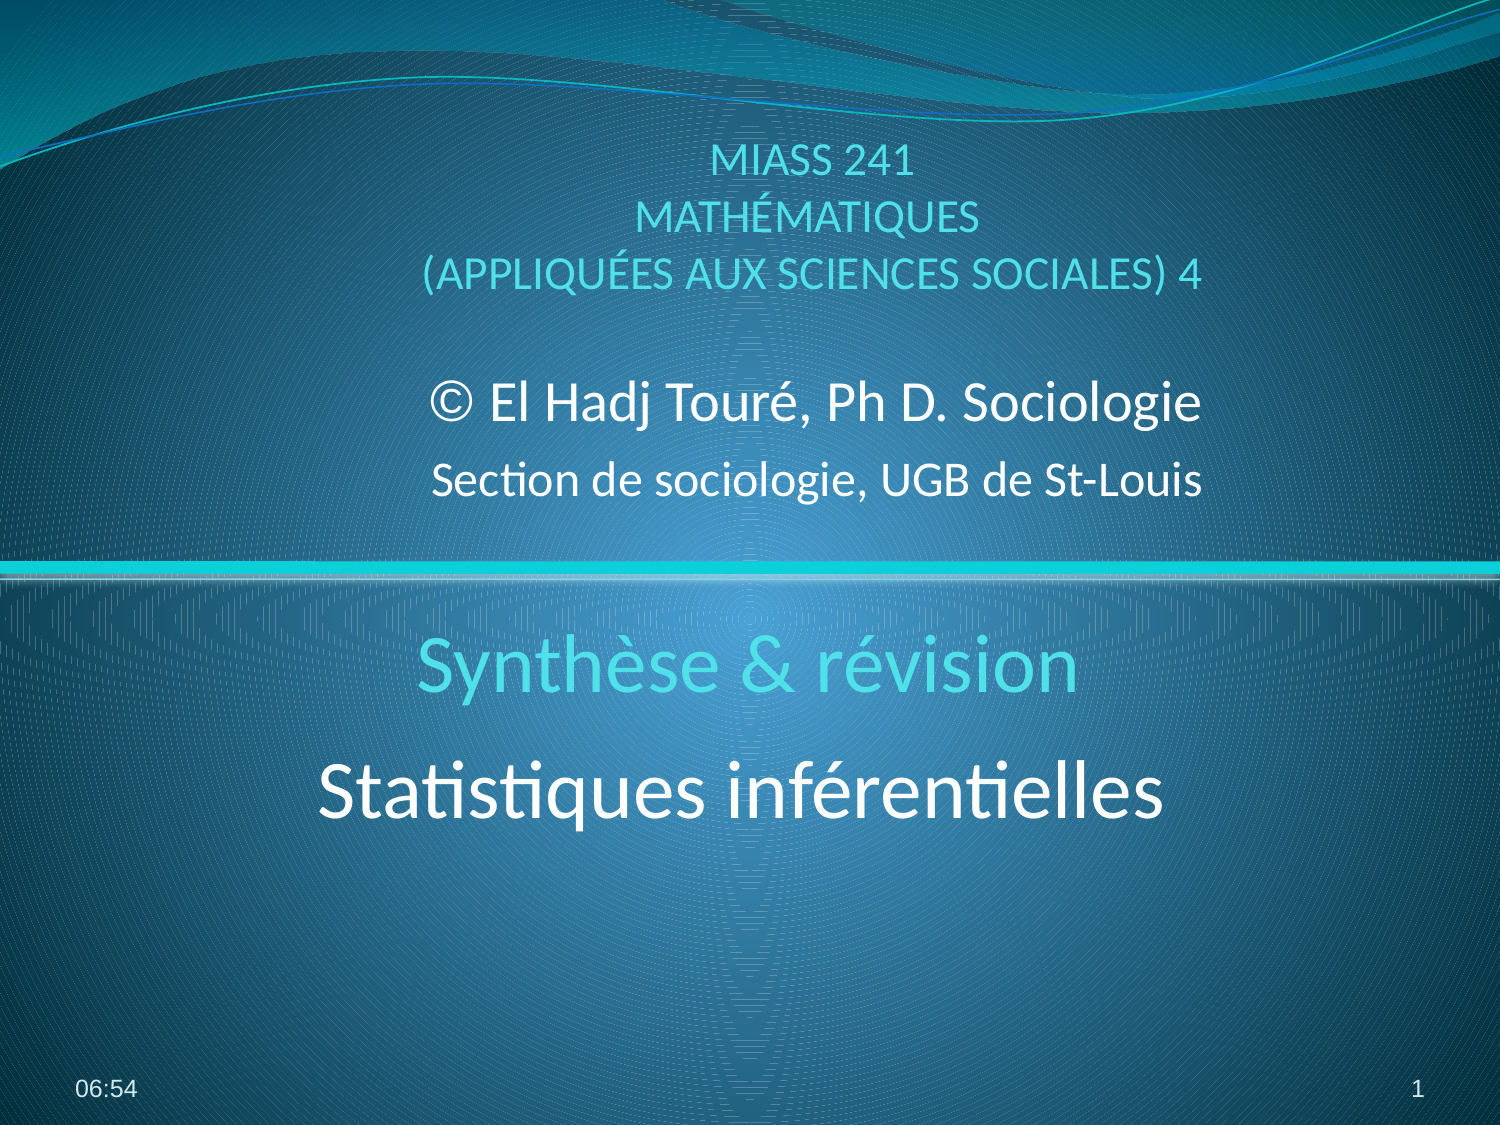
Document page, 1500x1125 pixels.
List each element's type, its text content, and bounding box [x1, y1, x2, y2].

title Synthèse & révision [106, 591, 1394, 710]
text_box © El Hadj Touré, Ph D. Sociologie Section de sociologie, UGB de St-Louis [253, 356, 1391, 539]
slide_number 1 [1299, 1042, 1425, 1103]
text_box MIASS 241 MATHÉMATIQUES (APPLIQUÉES AUX SCIENCES SOCIALES) 4 [128, 125, 1500, 299]
subtitle Statistiques inférentielles [82, 727, 1412, 858]
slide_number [75, 1042, 425, 1103]
